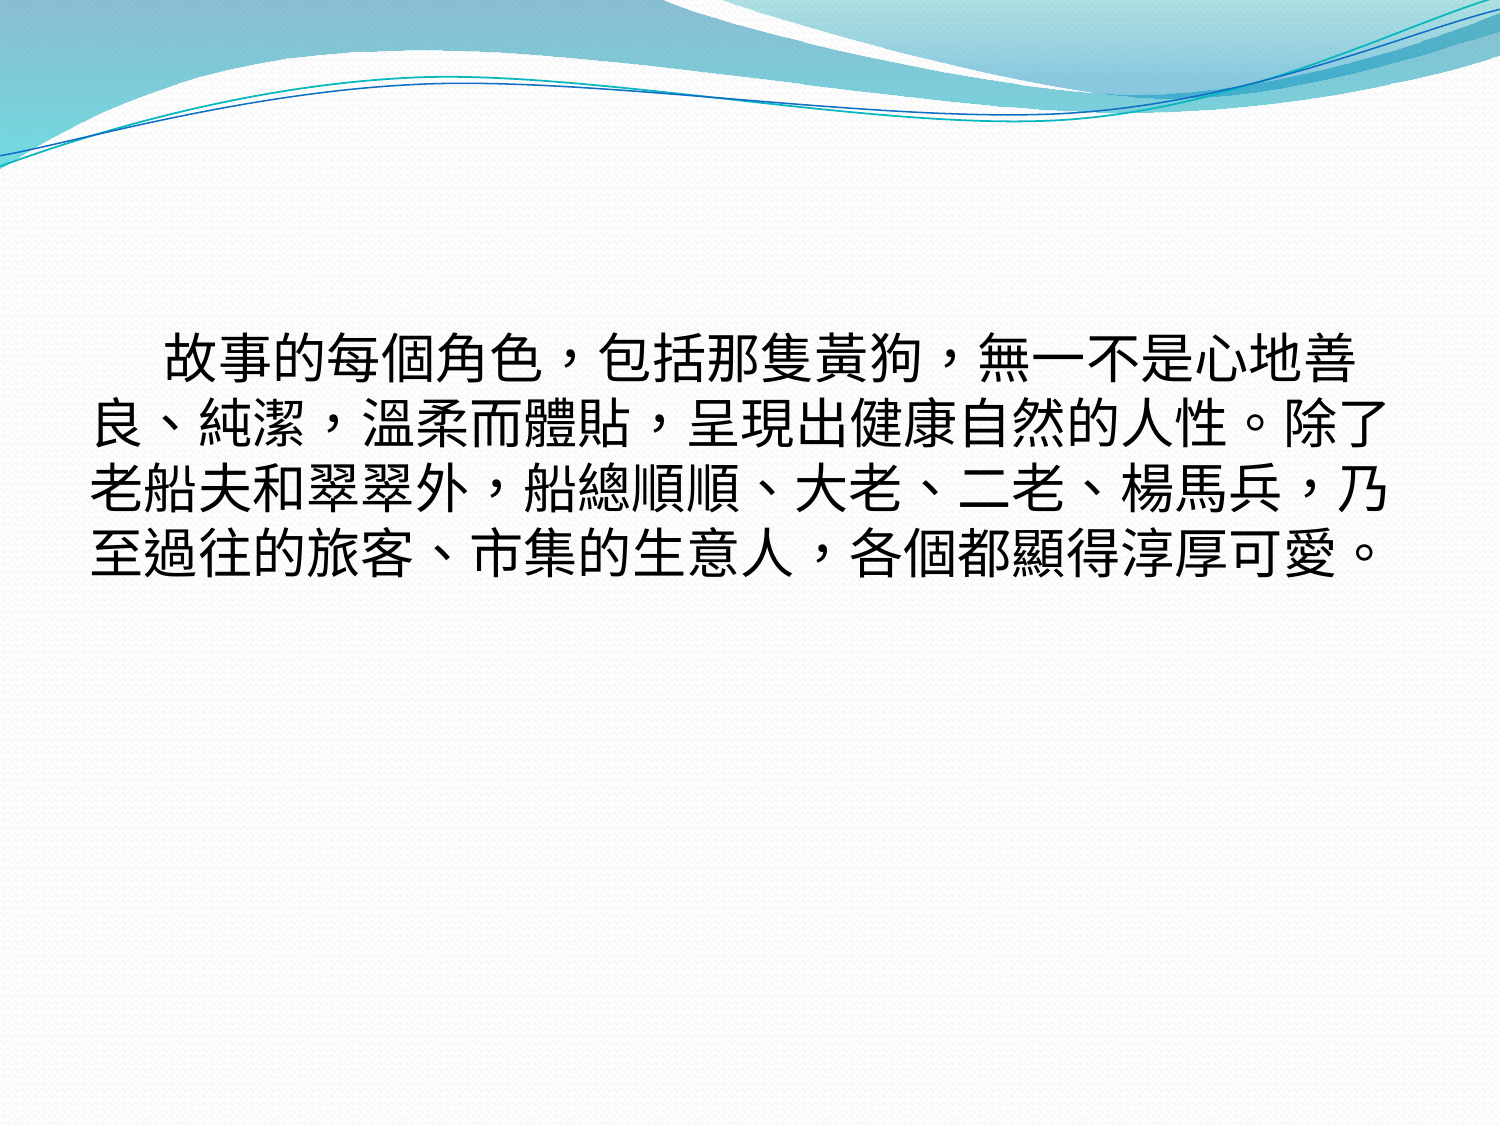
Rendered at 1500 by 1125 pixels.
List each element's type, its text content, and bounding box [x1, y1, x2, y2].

list 故事的每個角色，包括那隻黃狗，無一不是心地善良、純潔，溫柔而體貼，呈現出健康自然的人性。除了老船夫和翠翠外，船總順順、大老、二老、楊馬兵，乃至過往的旅客、市集的生意人，各個都顯得淳厚可愛。 [75, 317, 1425, 1038]
